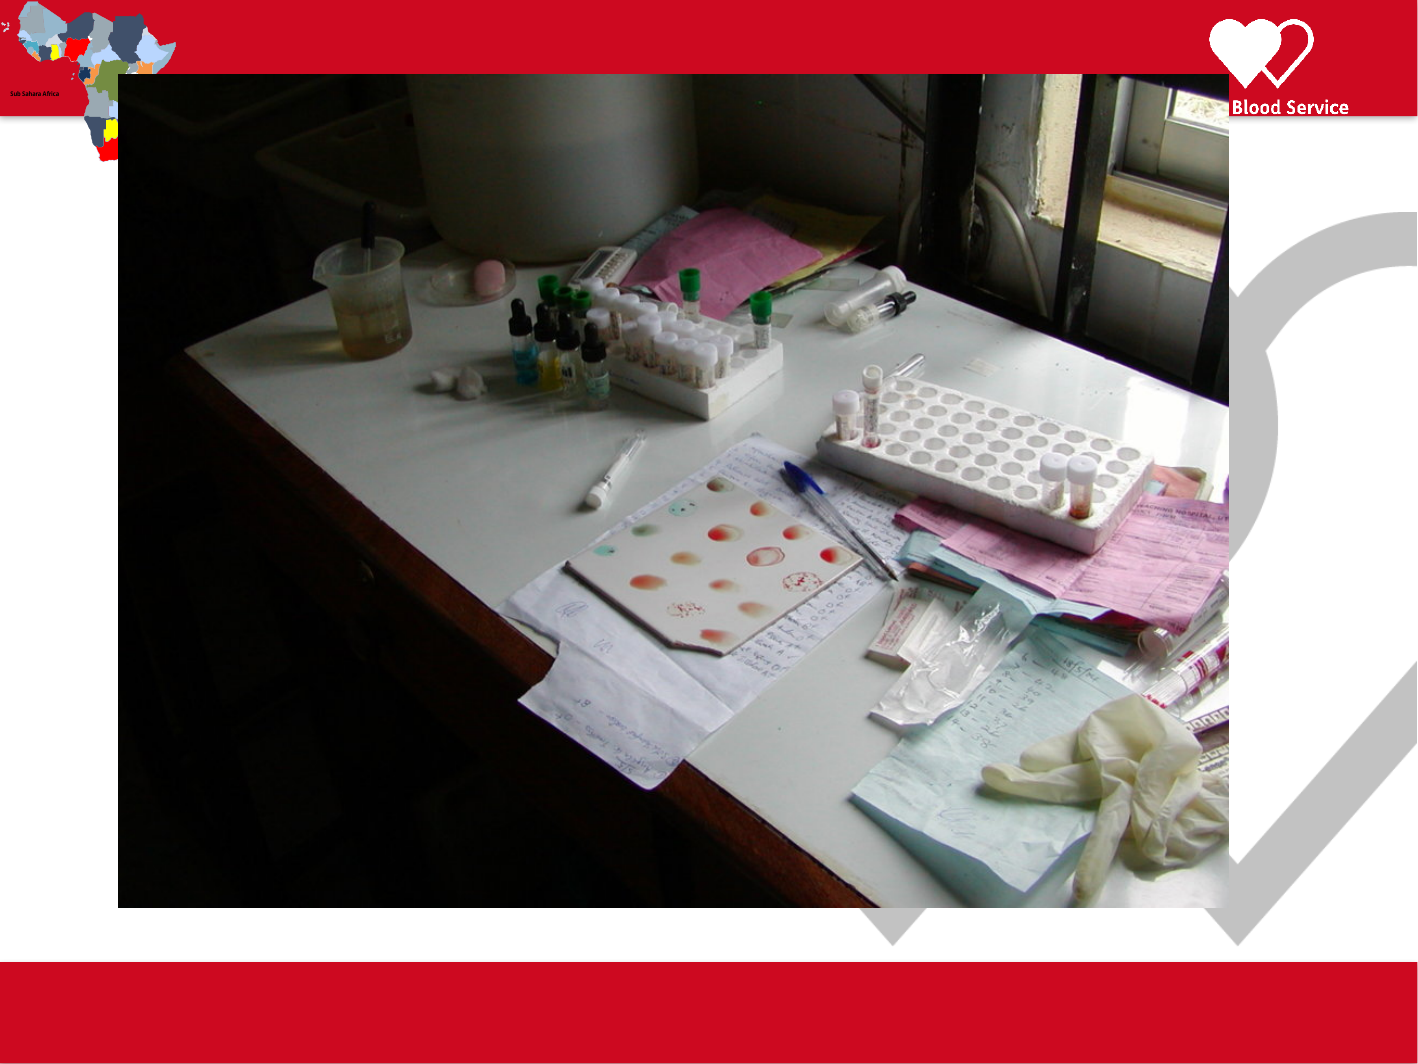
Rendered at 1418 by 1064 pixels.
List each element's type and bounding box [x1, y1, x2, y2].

picture [117, 74, 1229, 909]
